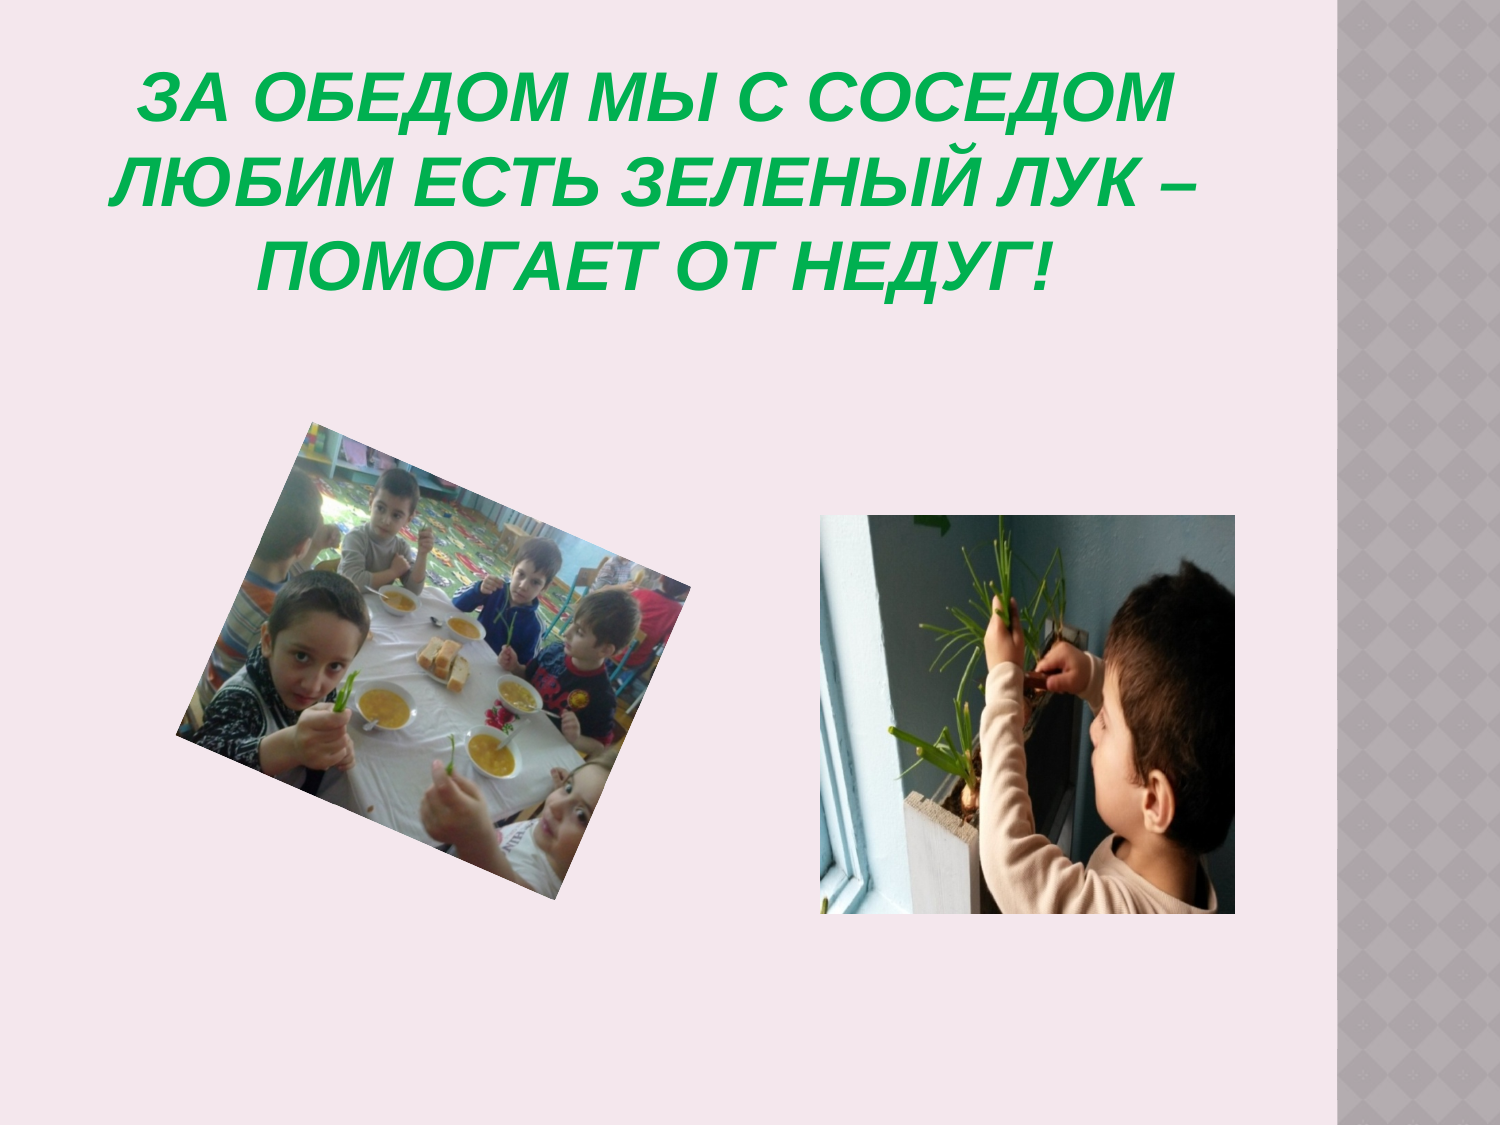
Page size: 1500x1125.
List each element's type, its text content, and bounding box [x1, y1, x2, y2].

picture [421, 841, 580, 900]
title За обедом мы с соседом любим есть зеленый лук – помогает от недуг! [82, 46, 1231, 305]
picture [226, 489, 640, 832]
picture [176, 634, 221, 754]
picture [819, 515, 1236, 915]
picture [284, 422, 462, 488]
picture [643, 567, 690, 695]
